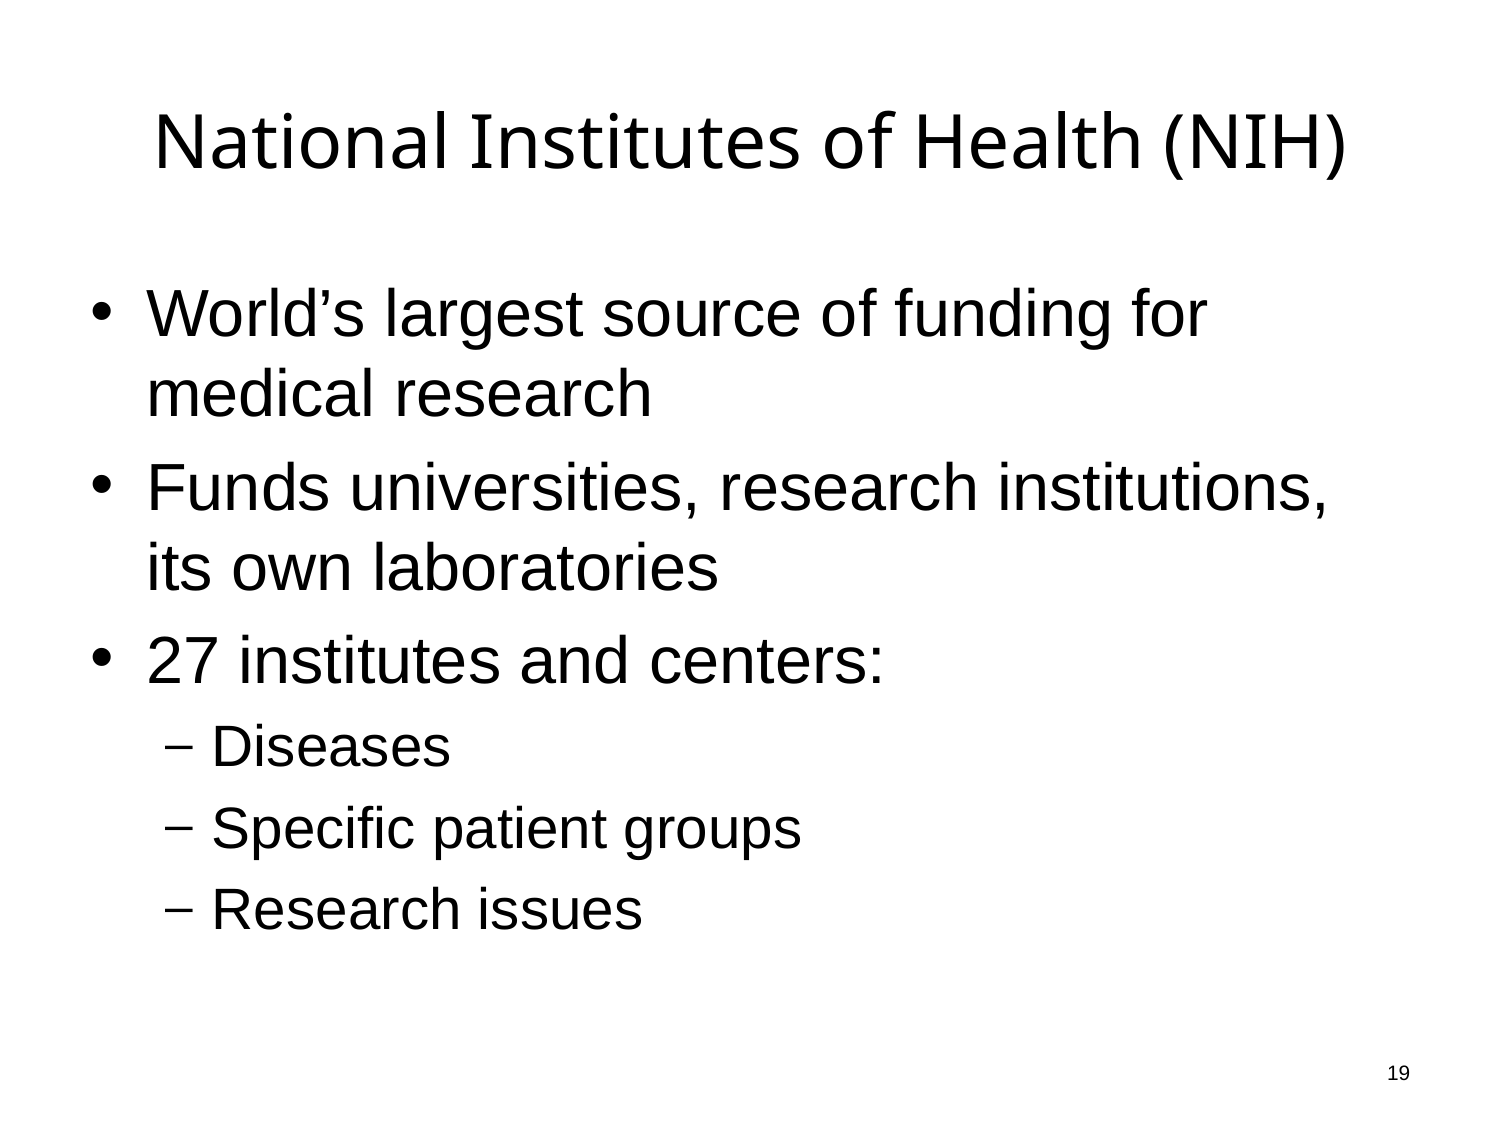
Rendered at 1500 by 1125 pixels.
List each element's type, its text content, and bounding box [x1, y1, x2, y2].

slide_number 19 [1341, 1027, 1425, 1118]
title National Institutes of Health (NIH) [75, 45, 1425, 233]
list World’s largest source of funding for medical research Funds universities, research institutions, its own laboratories 27 institutes and centers: Diseases Specific patient groups Research issues [75, 262, 1425, 1013]
